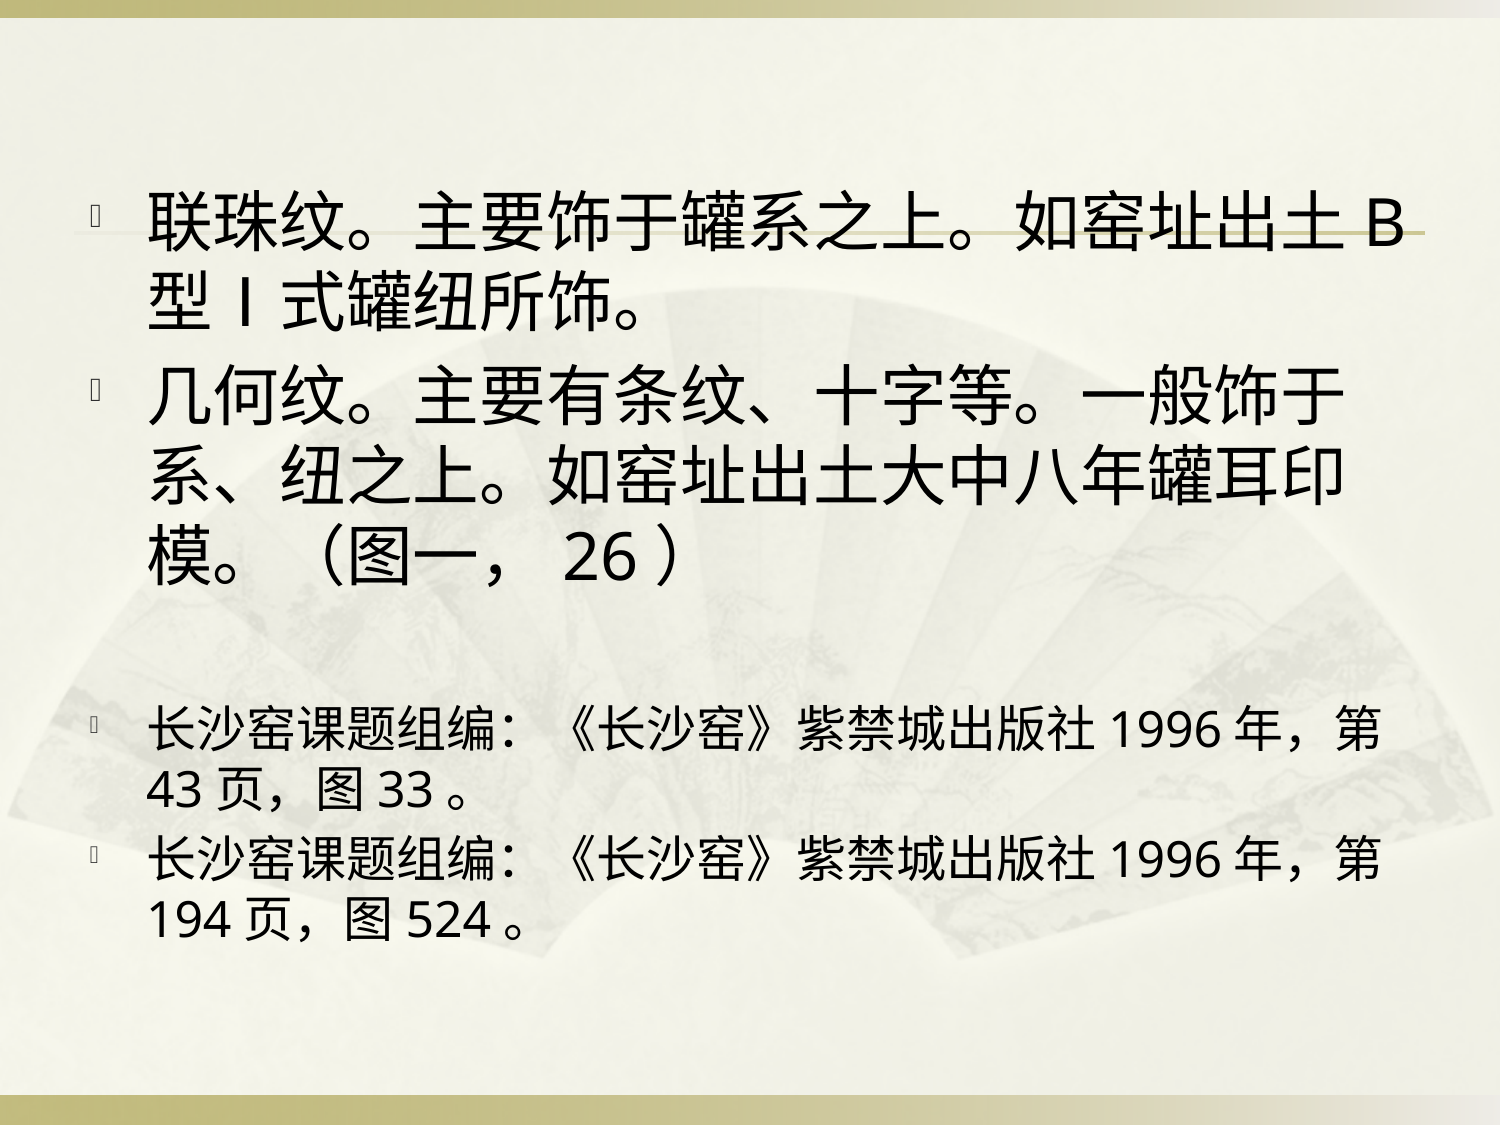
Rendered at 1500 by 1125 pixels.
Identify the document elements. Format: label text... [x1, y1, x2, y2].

list 联珠纹。主要饰于罐系之上。如窑址出土B型Ⅰ式罐纽所饰。 几何纹。主要有条纹、十字等。一般饰于系、纽之上。如窑址出土大中八年罐耳印模。（图一，26） 长沙窑课题组编：《长沙窑》紫禁城出版社1996年，第43页，图33。 长沙窑课题组编：《长沙窑》紫禁城出版社1996年，第194页，图524。 [75, 172, 1425, 1032]
